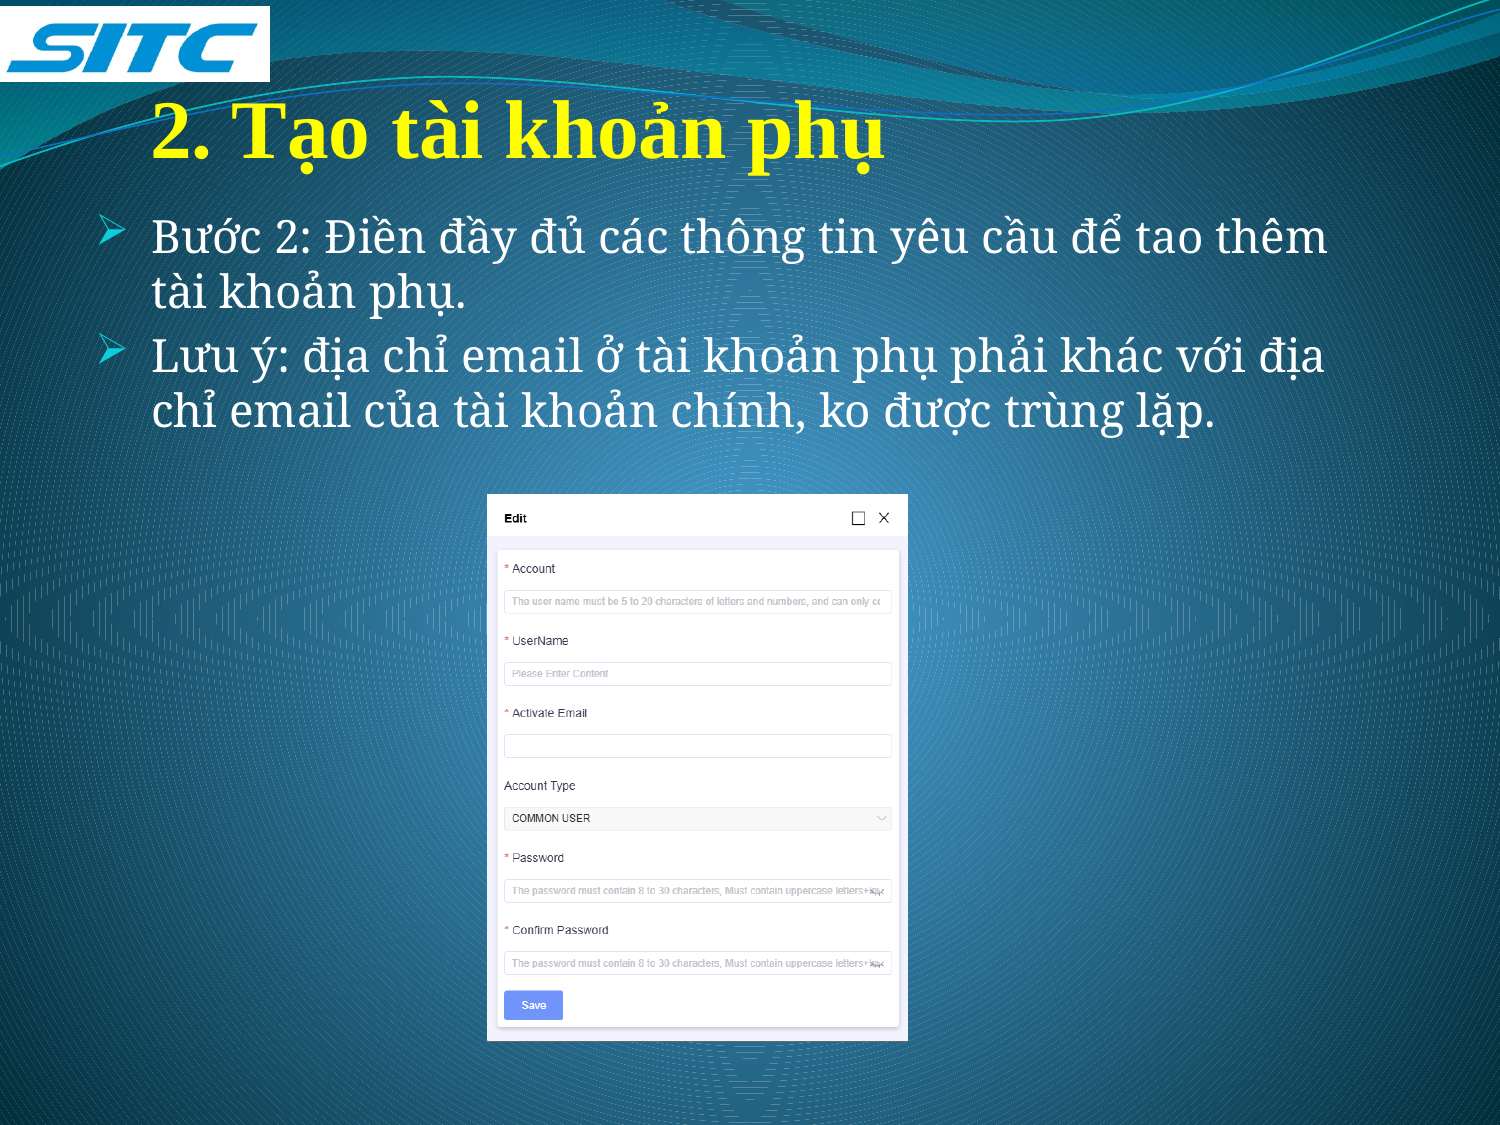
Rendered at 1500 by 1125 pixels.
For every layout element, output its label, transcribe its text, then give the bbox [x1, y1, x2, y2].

picture [0, 7, 270, 82]
title 2. Tạo tài khoản phụ [150, 80, 1200, 175]
picture [487, 494, 908, 1042]
list Bước 2: Điền đầy đủ các thông tin yêu cầu để tao thêm tài khoản phụ. Lưu ý: địa chỉ email ở tài khoản phụ phải khác với địa chỉ email của tài khoản chính, ko được trùng lặp. [87, 200, 1388, 1017]
